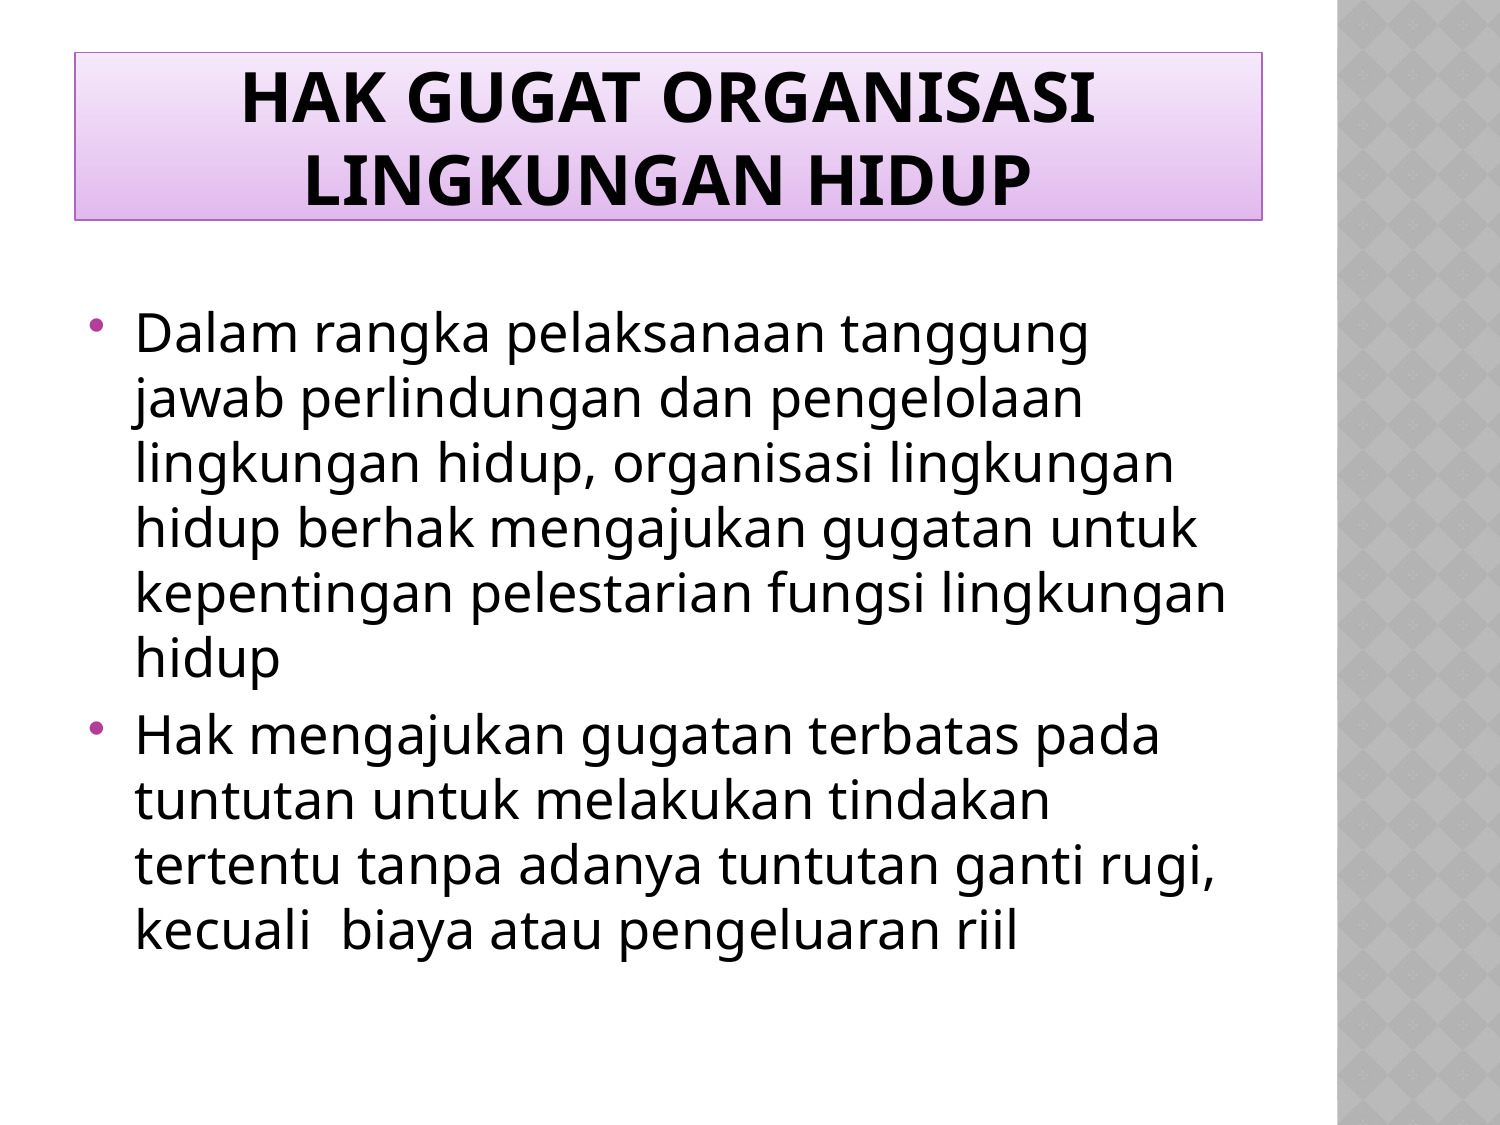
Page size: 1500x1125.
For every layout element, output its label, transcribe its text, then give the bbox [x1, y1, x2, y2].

title Hak gugat organisasi lingkungan hidup [74, 52, 1263, 221]
list Dalam rangka pelaksanaan tanggung jawab perlindungan dan pengelolaan lingkungan hidup, organisasi lingkungan hidup berhak mengajukan gugatan untuk kepentingan pelestarian fungsi lingkungan hidup Hak mengajukan gugatan terbatas pada tuntutan untuk melakukan tindakan tertentu tanpa adanya tuntutan ganti rugi, kecuali biaya atau pengeluaran riil [75, 290, 1263, 1059]
